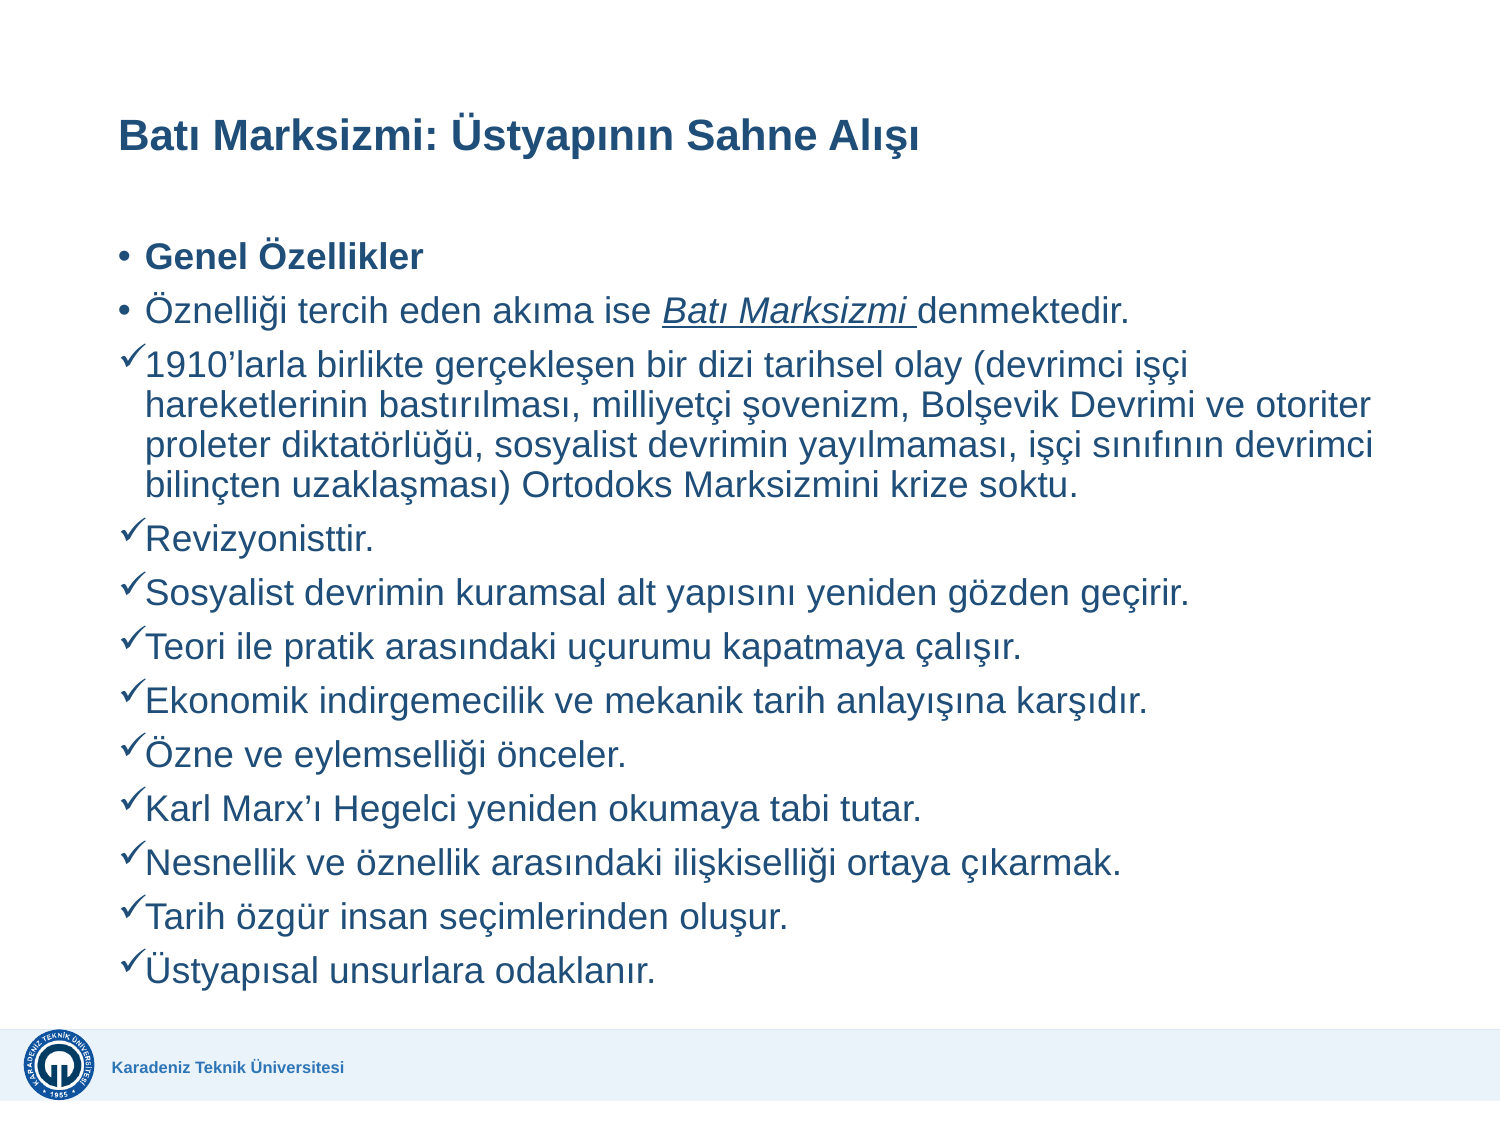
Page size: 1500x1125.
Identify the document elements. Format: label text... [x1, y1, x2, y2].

title Batı Marksizmi: Üstyapının Sahne Alışı [103, 59, 1397, 214]
text_box Genel Özellikler Öznelliği tercih eden akıma ise Batı Marksizmi denmektedir. 1910’larla birlikte gerçekleşen bir dizi tarihsel olay (devrimci işçi hareketlerinin bastırılması, milliyetçi şovenizm, Bolşevik Devrimi ve otoriter proleter diktatörlüğü, sosyalist devrimin yayılmaması, işçi sınıfının devrimci bilinçten uzaklaşması) Ortodoks Marksizmini krize soktu. Revizyonisttir. Sosyalist devrimin kuramsal alt yapısını yeniden gözden geçirir. Teori ile pratik arasındaki uçurumu kapatmaya çalışır. Ekonomik indirgemecilik ve mekanik tarih anlayışına karşıdır. Özne ve eylemselliği önceler. Karl Marx’ı Hegelci yeniden okumaya tabi tutar. Nesnellik ve öznellik arasındaki ilişkiselliği ortaya çıkarmak. Tarih özgür insan seçimlerinden oluşur. Üstyapısal unsurlara odaklanır. [103, 230, 1397, 1014]
picture [23, 1029, 95, 1101]
